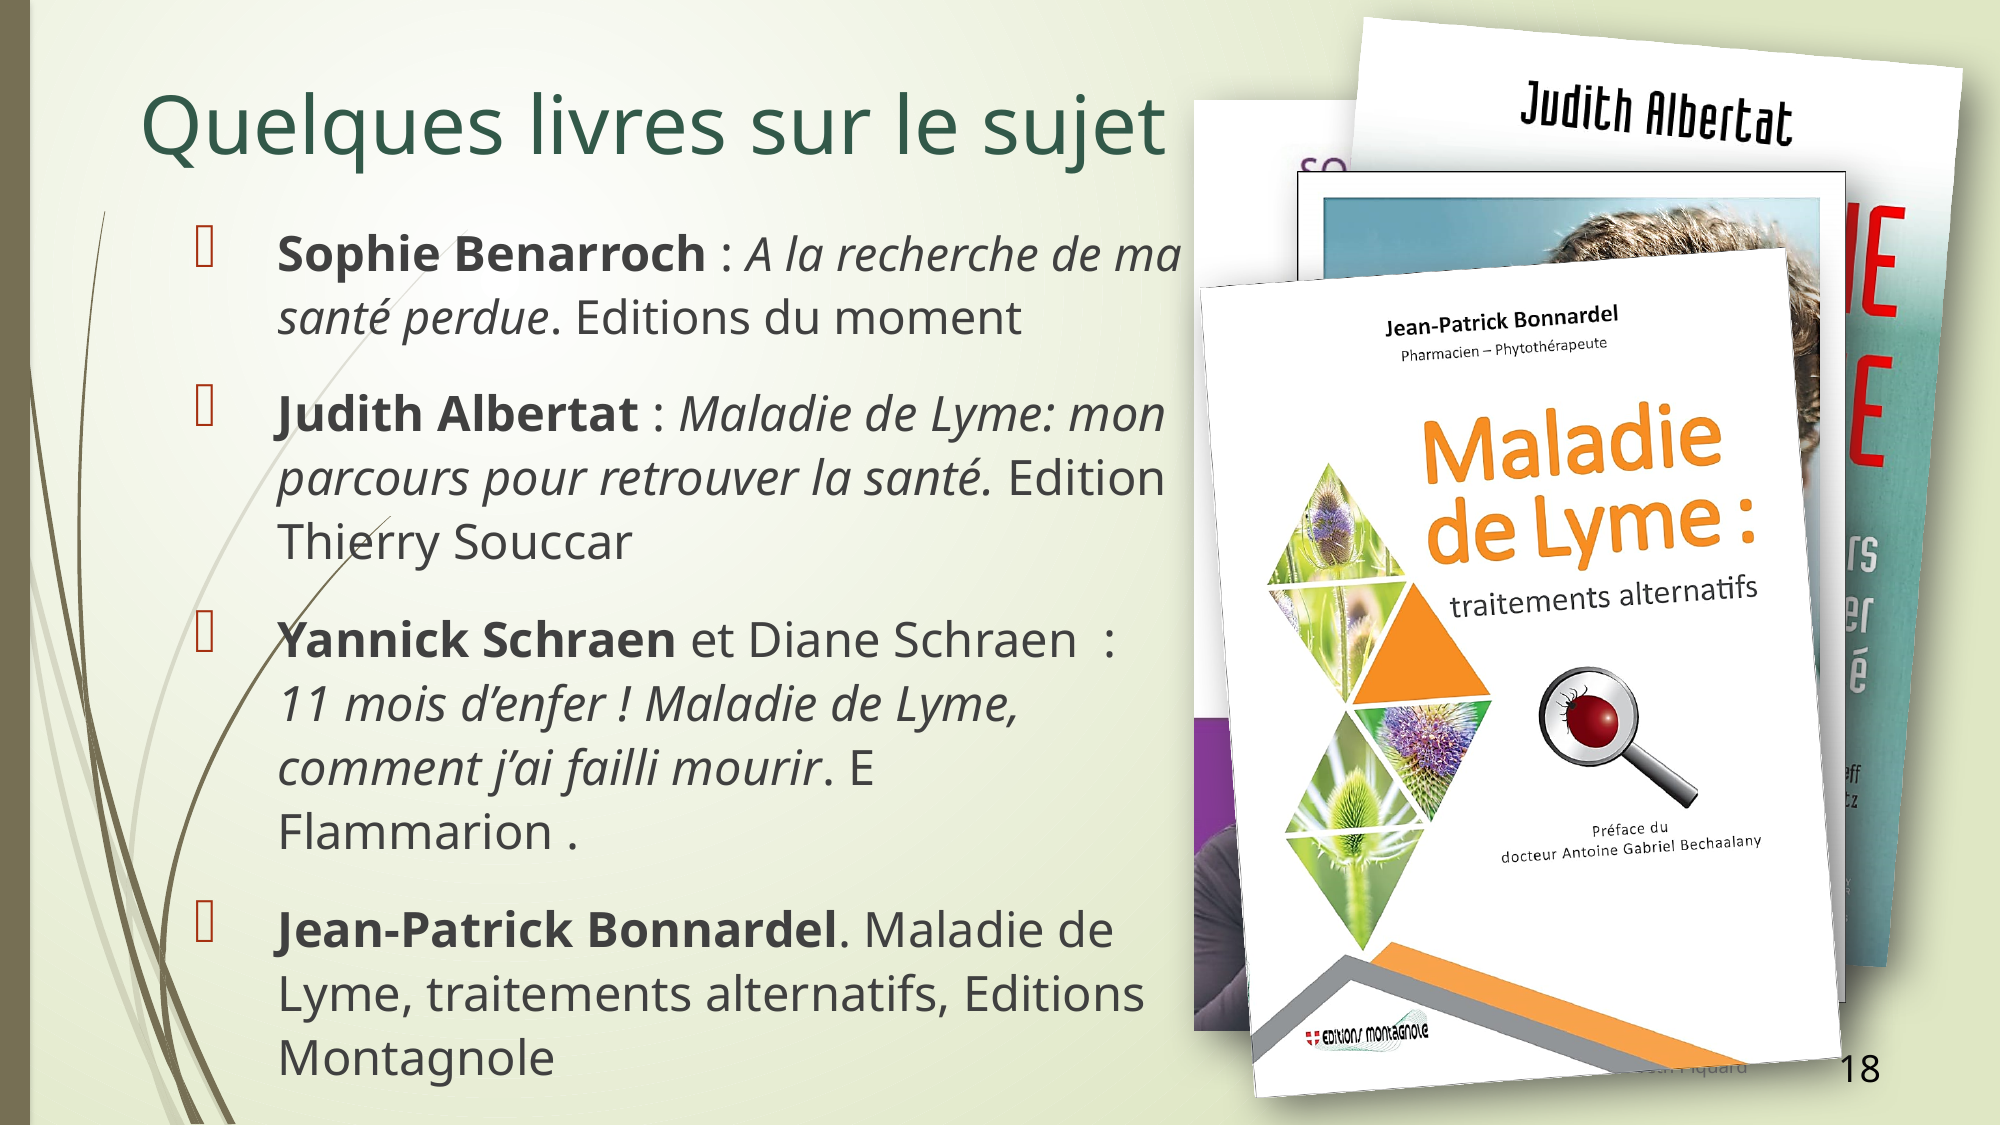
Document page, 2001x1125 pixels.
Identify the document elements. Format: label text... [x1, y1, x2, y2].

list Sophie Benarroch : A la recherche de ma santé perdue. Editions du moment Judith Albertat : Maladie de Lyme: mon parcours pour retrouver la santé. Edition Thierry Souccar Yannick Schraen et Diane Schraen : 11 mois d’enfer ! Maladie de Lyme, comment j’ai failli mourir. E Flammarion . Jean-Patrick Bonnardel. Maladie de Lyme, traitements alternatifs, Editions Montagnole [179, 210, 1199, 1098]
title Quelques livres sur le sujet [117, 65, 1192, 184]
slide_number 18 [1861, 1037, 1952, 1098]
picture [1194, 18, 1962, 1097]
